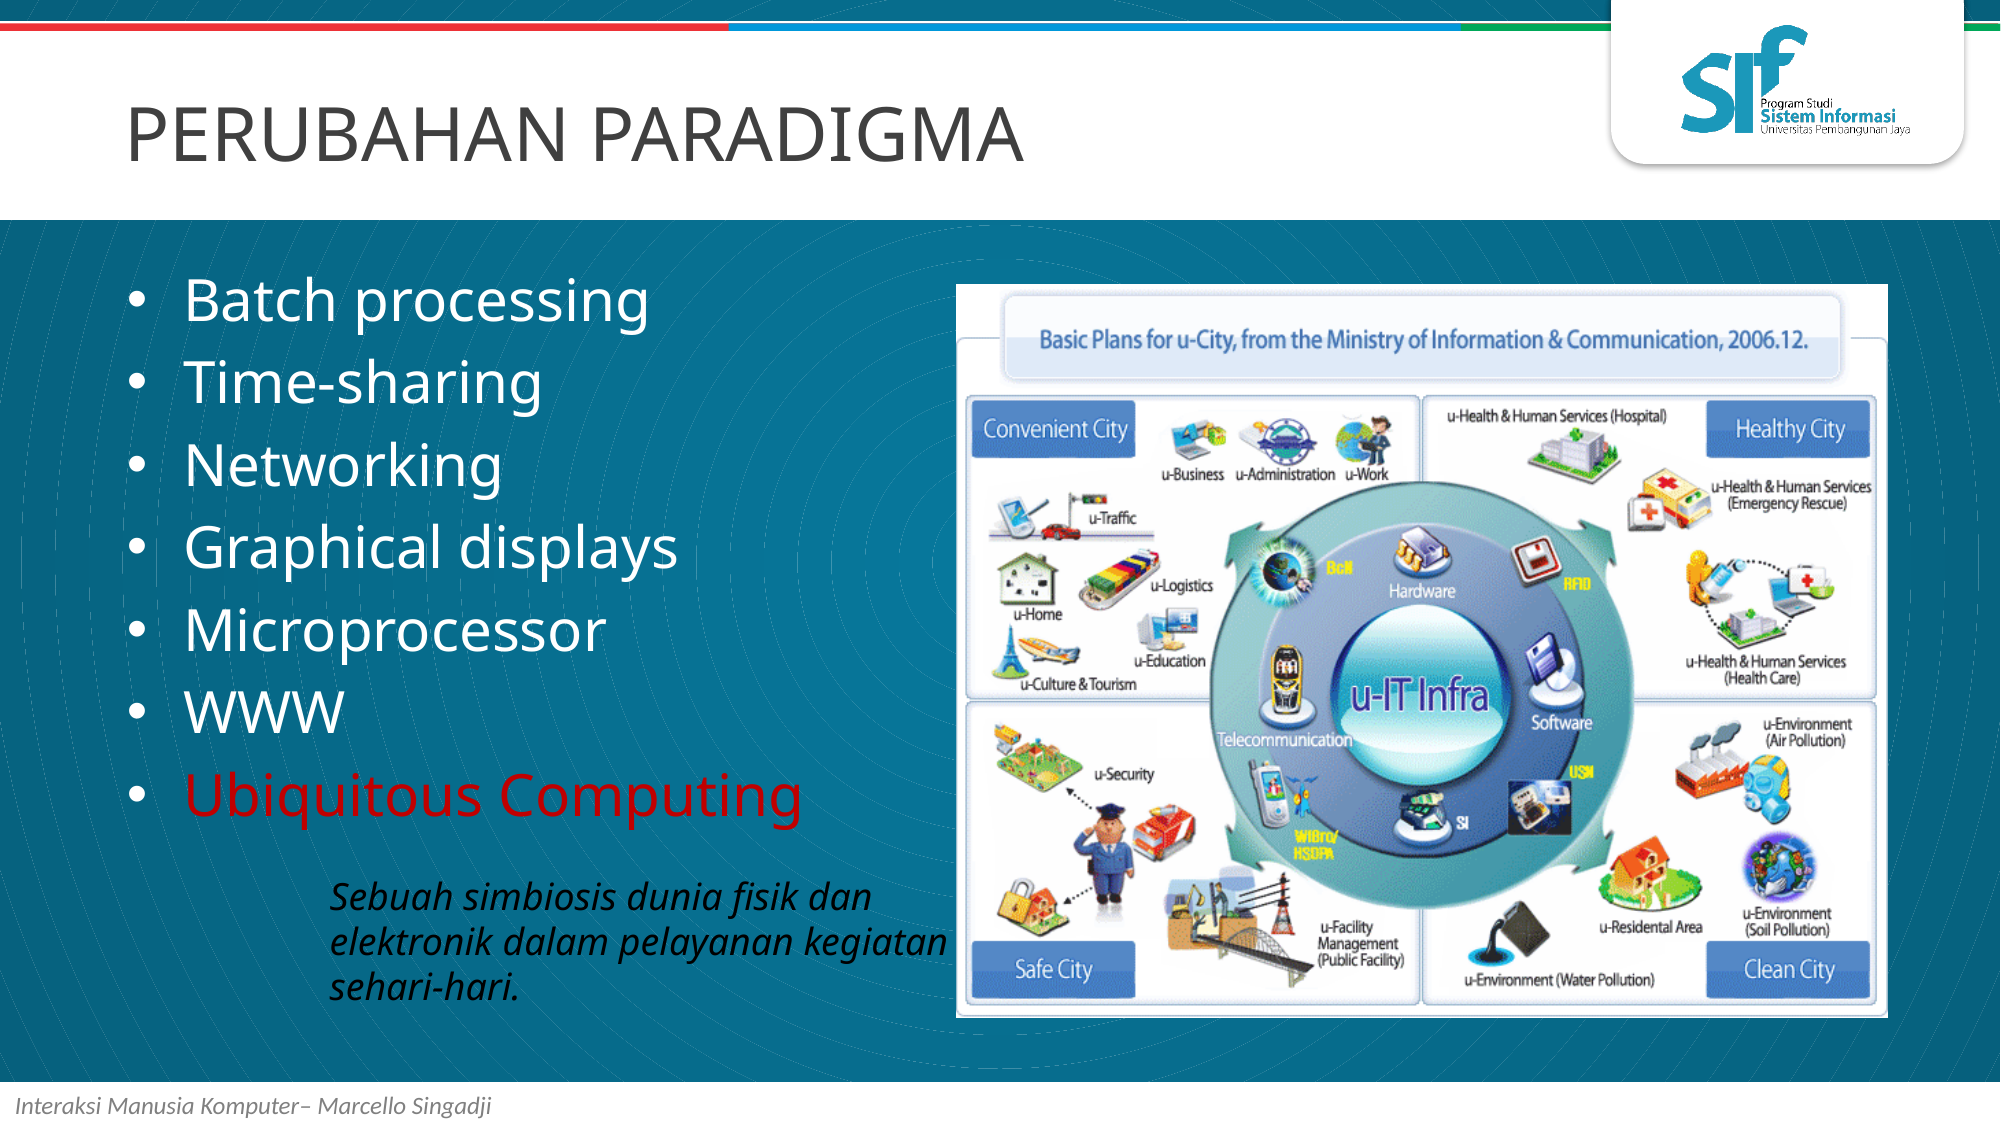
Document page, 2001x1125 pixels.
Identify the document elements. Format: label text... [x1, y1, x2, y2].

title PERUBAHAN PARADIGMA [109, 42, 1536, 220]
text_box Sebuah simbiosis dunia fisik dan elektronik dalam pelayanan kegiatan sehari-hari. [314, 865, 951, 1016]
picture [1681, 25, 1910, 136]
picture [957, 285, 1888, 1017]
list Batch processing Time-sharing Networking Graphical displays Microprocessor WWW Ubiquitous Computing [112, 255, 1890, 1047]
